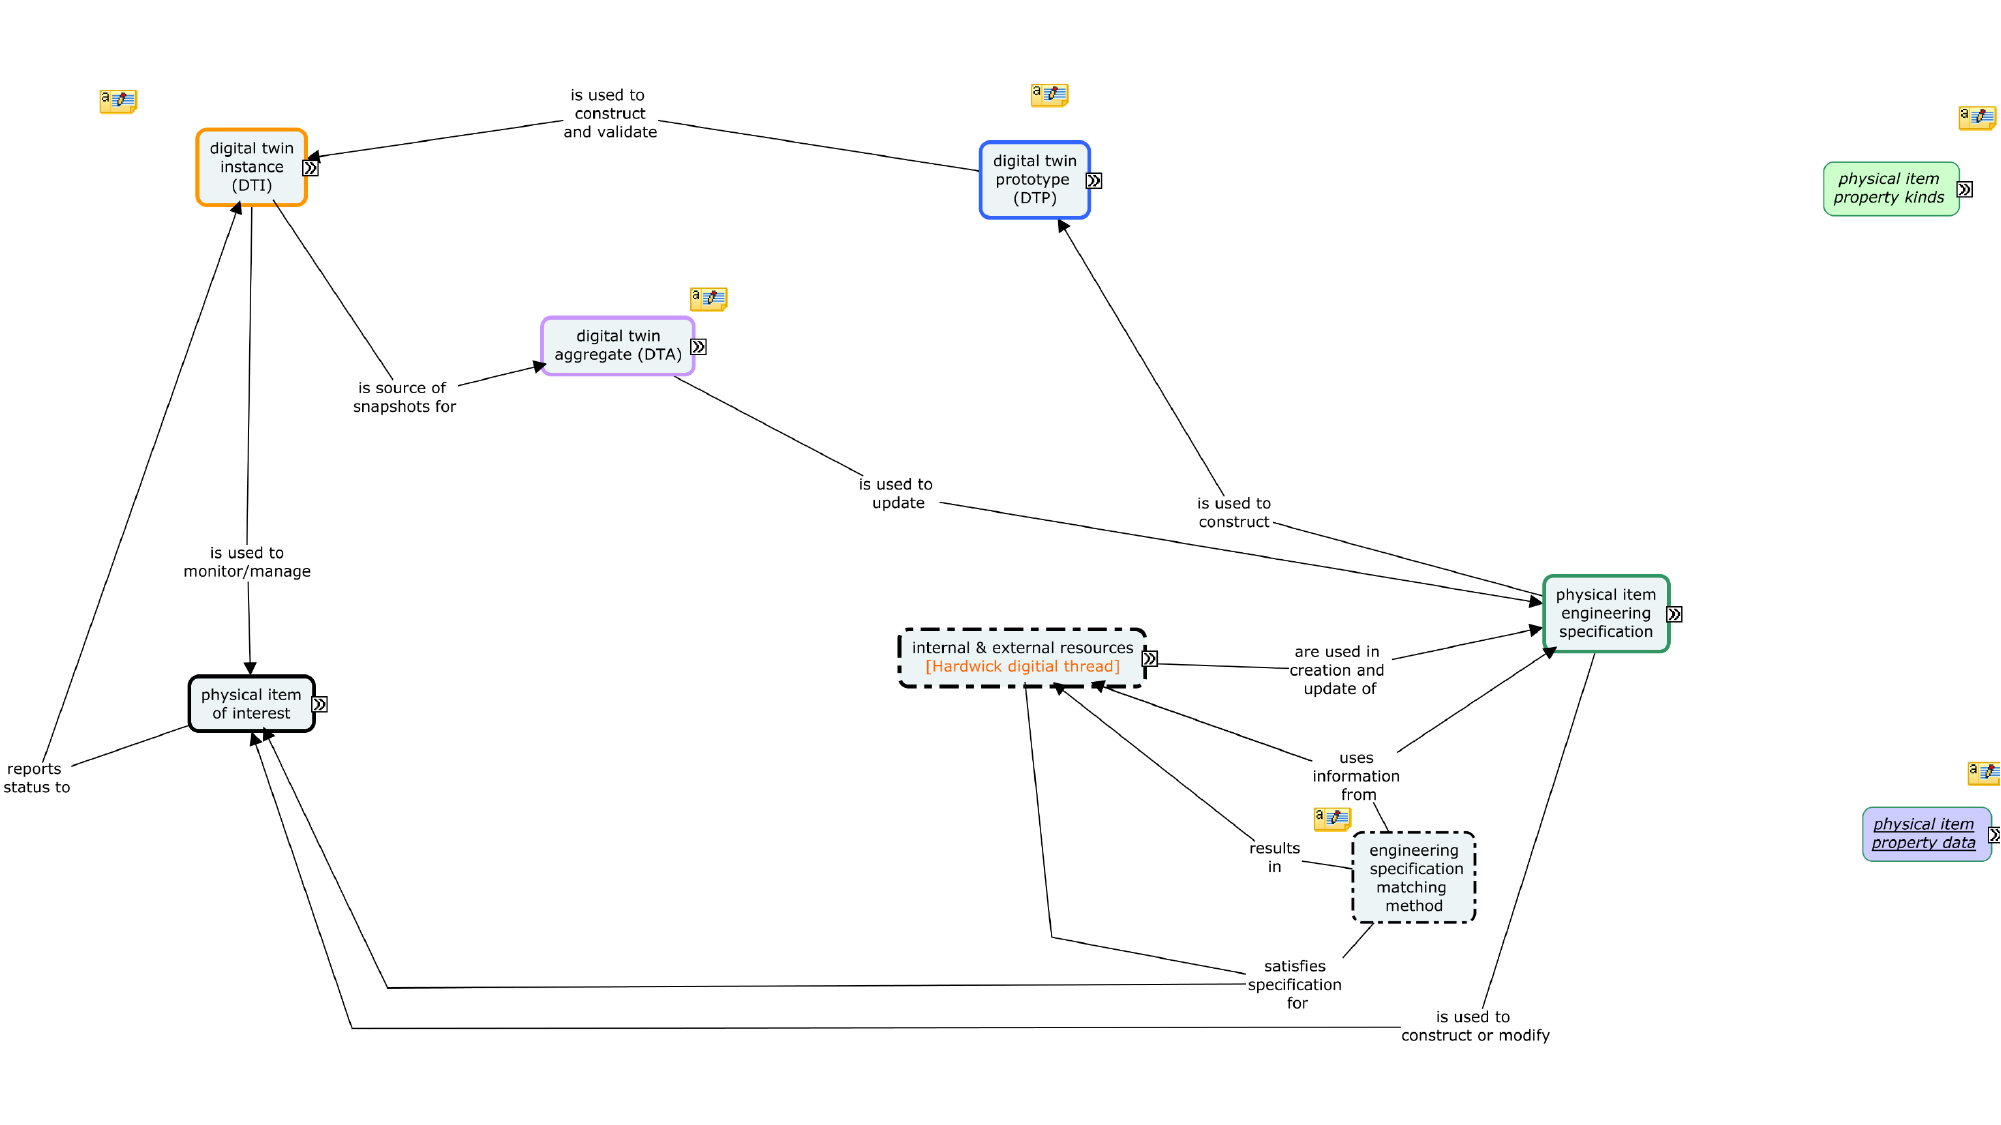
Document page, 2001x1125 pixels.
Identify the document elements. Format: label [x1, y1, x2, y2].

picture [0, 82, 2000, 1047]
